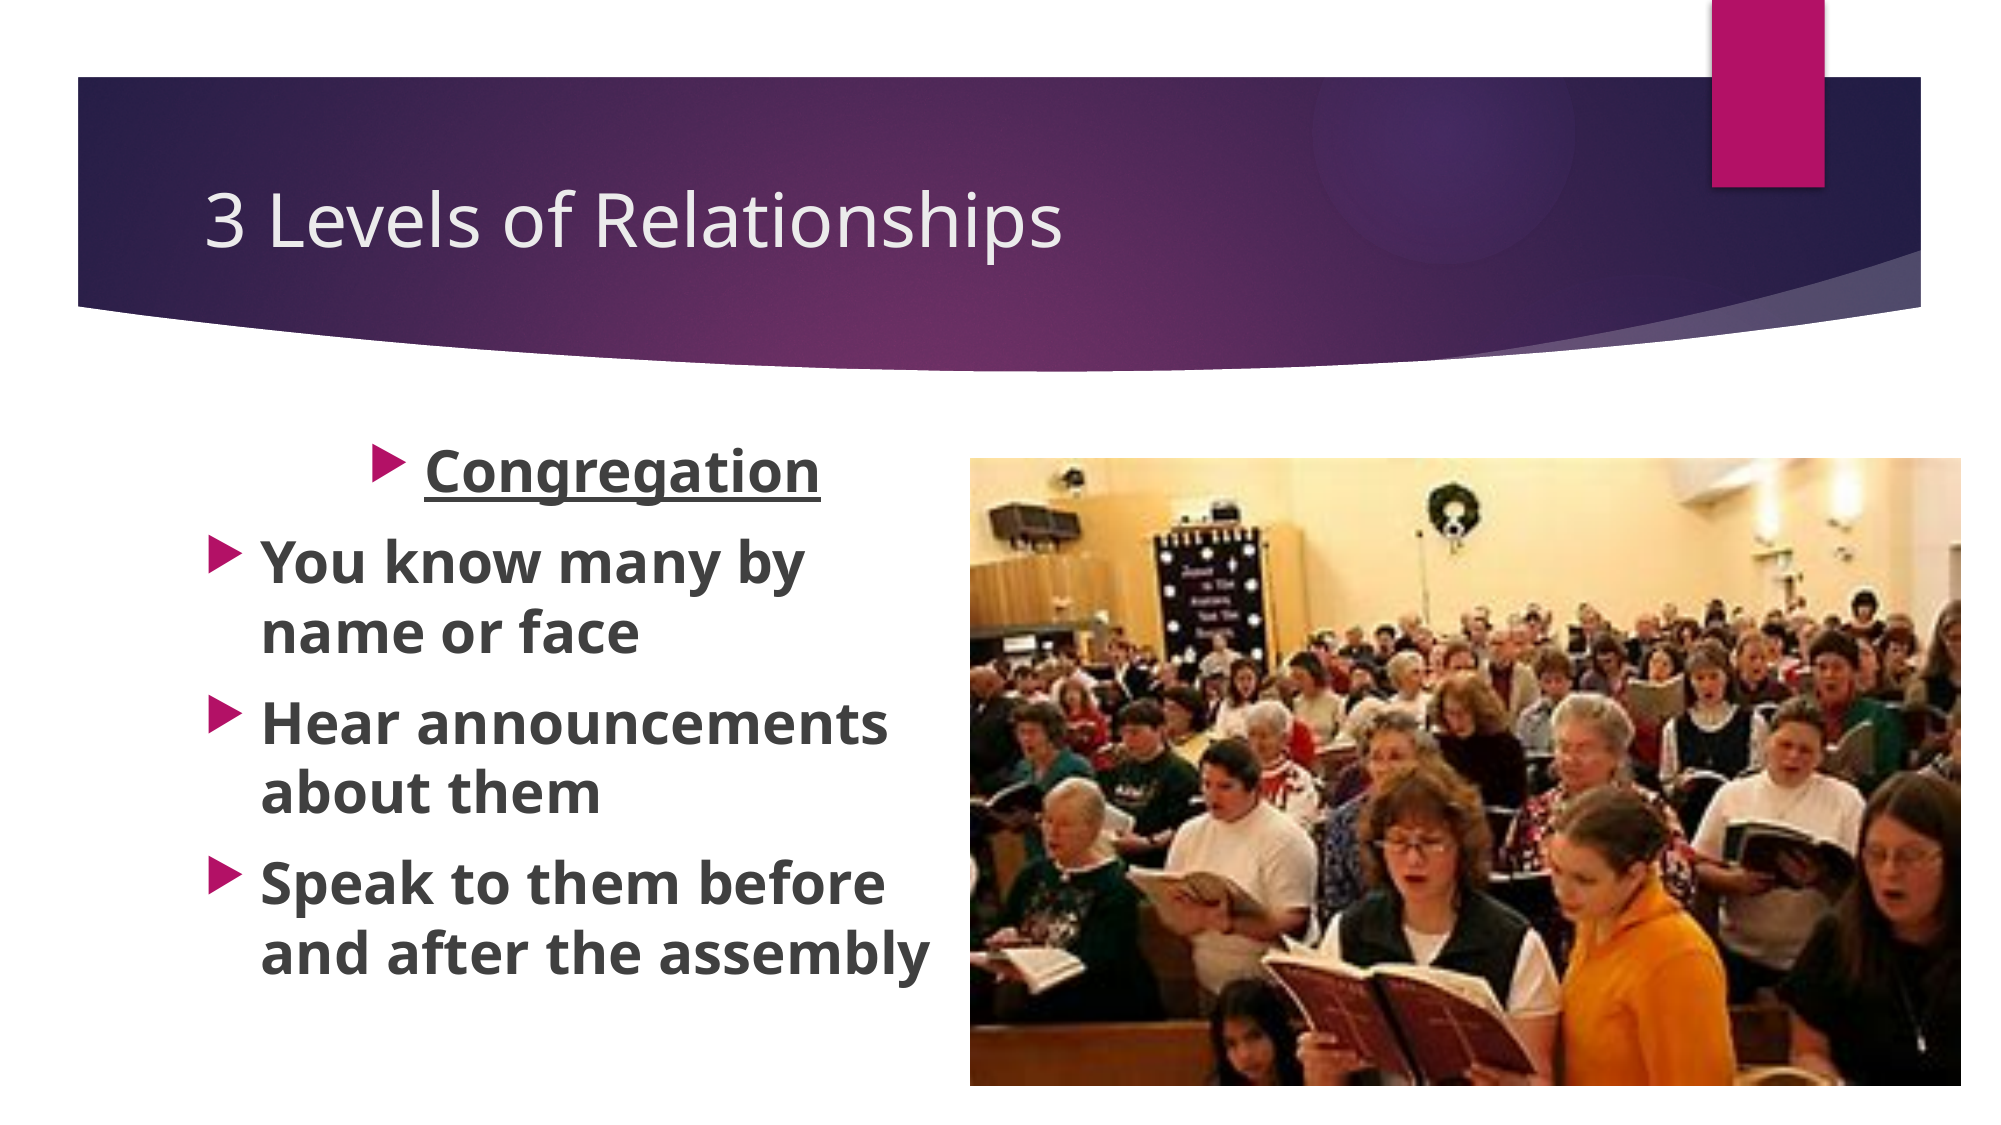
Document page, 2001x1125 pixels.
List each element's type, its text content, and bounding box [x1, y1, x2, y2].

title 3 Levels of Relationships [189, 159, 1627, 276]
picture [969, 458, 1961, 1087]
list Congregation You know many by name or face Hear announcements about them Speak to them before and after the assembly [189, 427, 1000, 1020]
